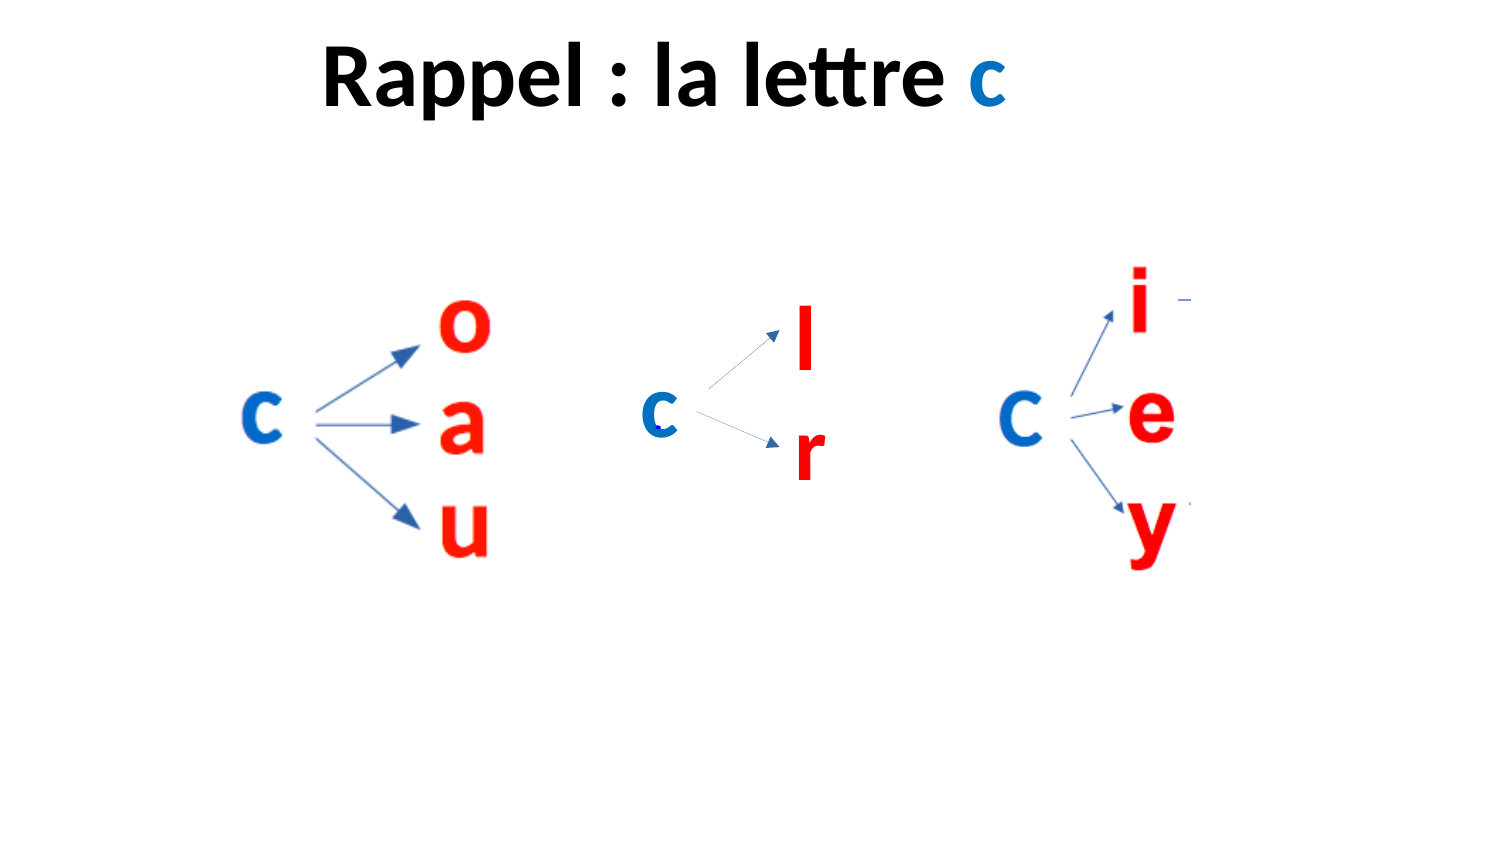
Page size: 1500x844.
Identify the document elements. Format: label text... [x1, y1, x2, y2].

picture [231, 271, 520, 588]
text_box Rappel : la lettre c [307, 0, 1500, 163]
text_box [696, 411, 779, 448]
text_box [708, 330, 779, 390]
text_box c [625, 283, 744, 436]
picture [979, 247, 1191, 603]
text_box l r [779, 271, 1004, 780]
